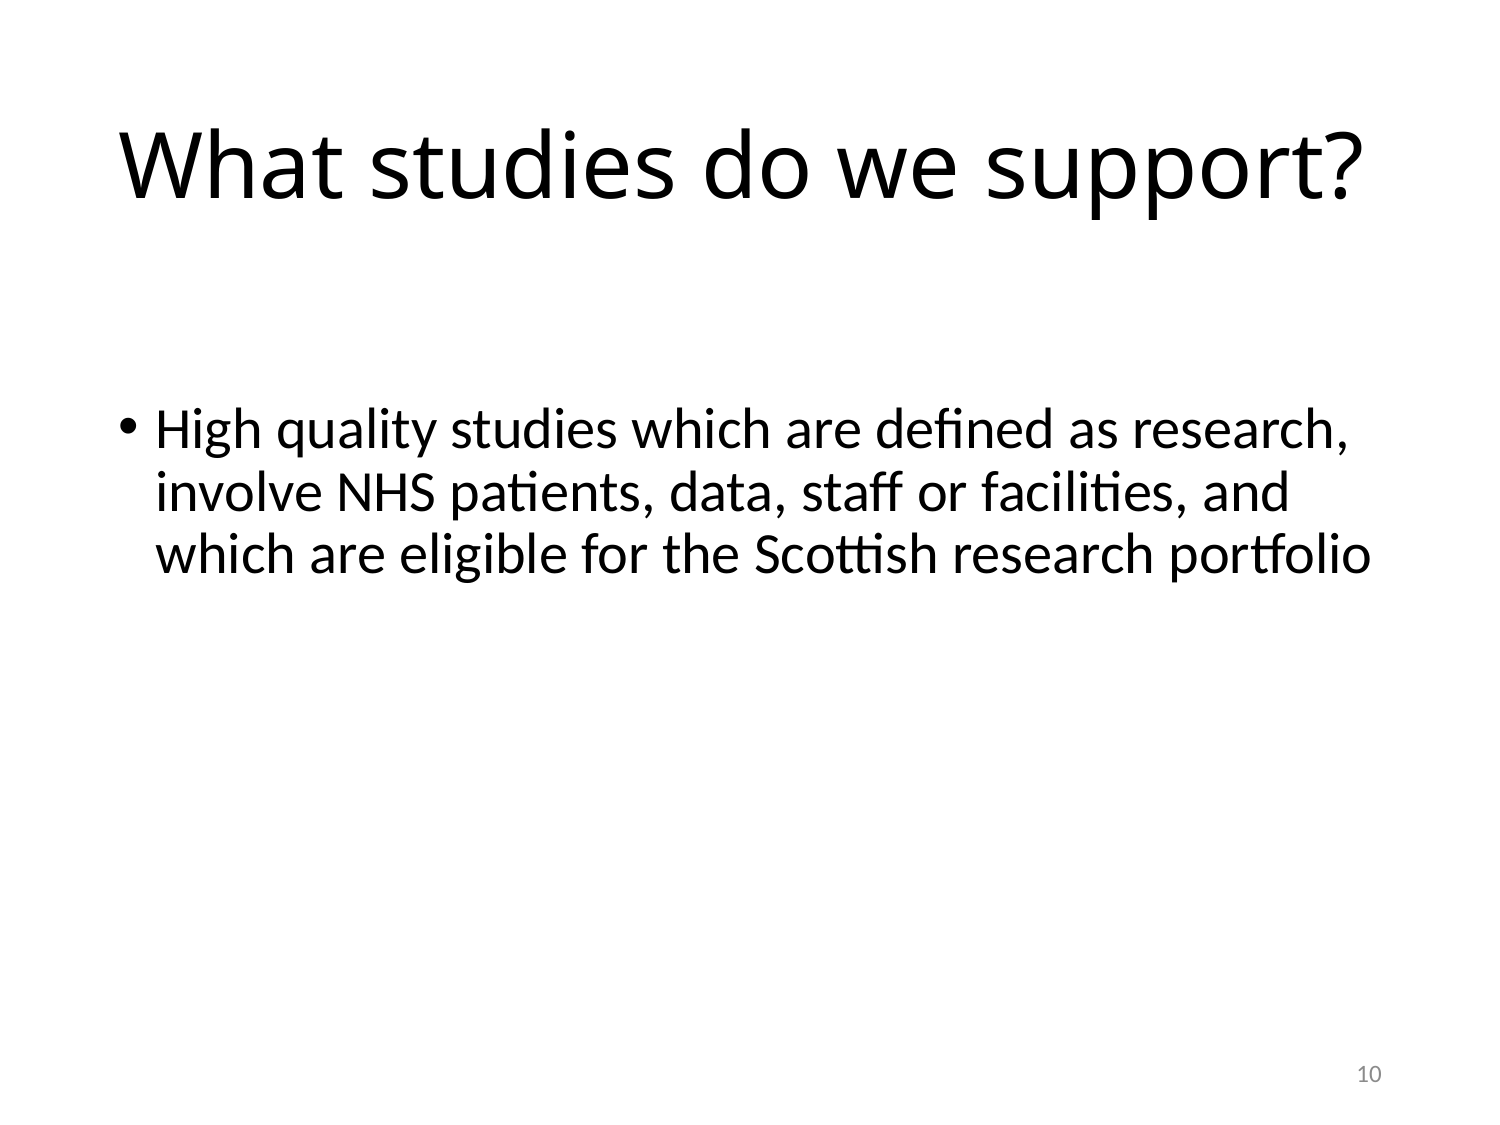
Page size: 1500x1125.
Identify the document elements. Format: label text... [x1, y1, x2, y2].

slide_number 10 [1059, 1042, 1397, 1103]
list High quality studies which are defined as research, involve NHS patients, data, staff or facilities, and which are eligible for the Scottish research portfolio [103, 299, 1397, 1014]
title What studies do we support? [103, 59, 1397, 278]
